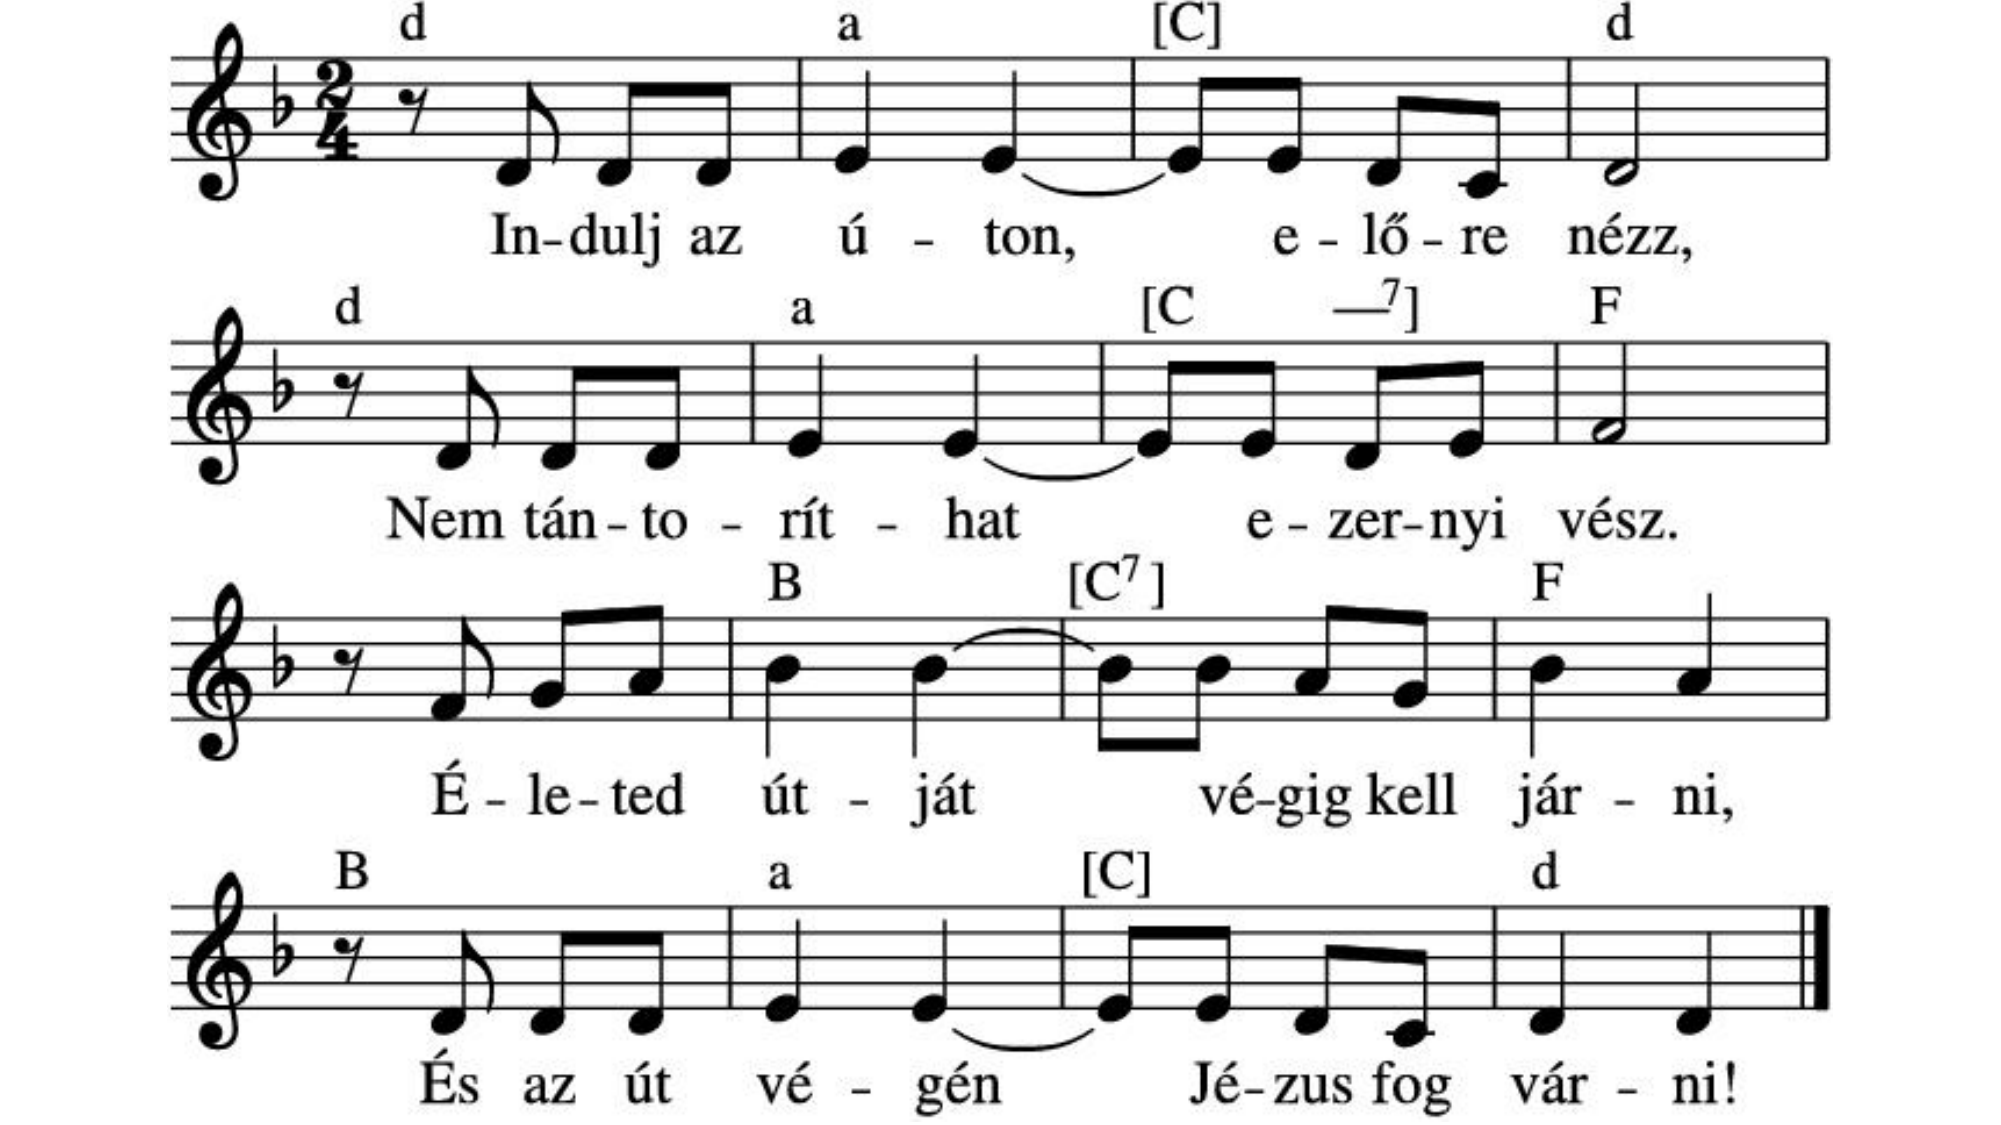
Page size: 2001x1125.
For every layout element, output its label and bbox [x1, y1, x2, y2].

list [167, 0, 1833, 1122]
